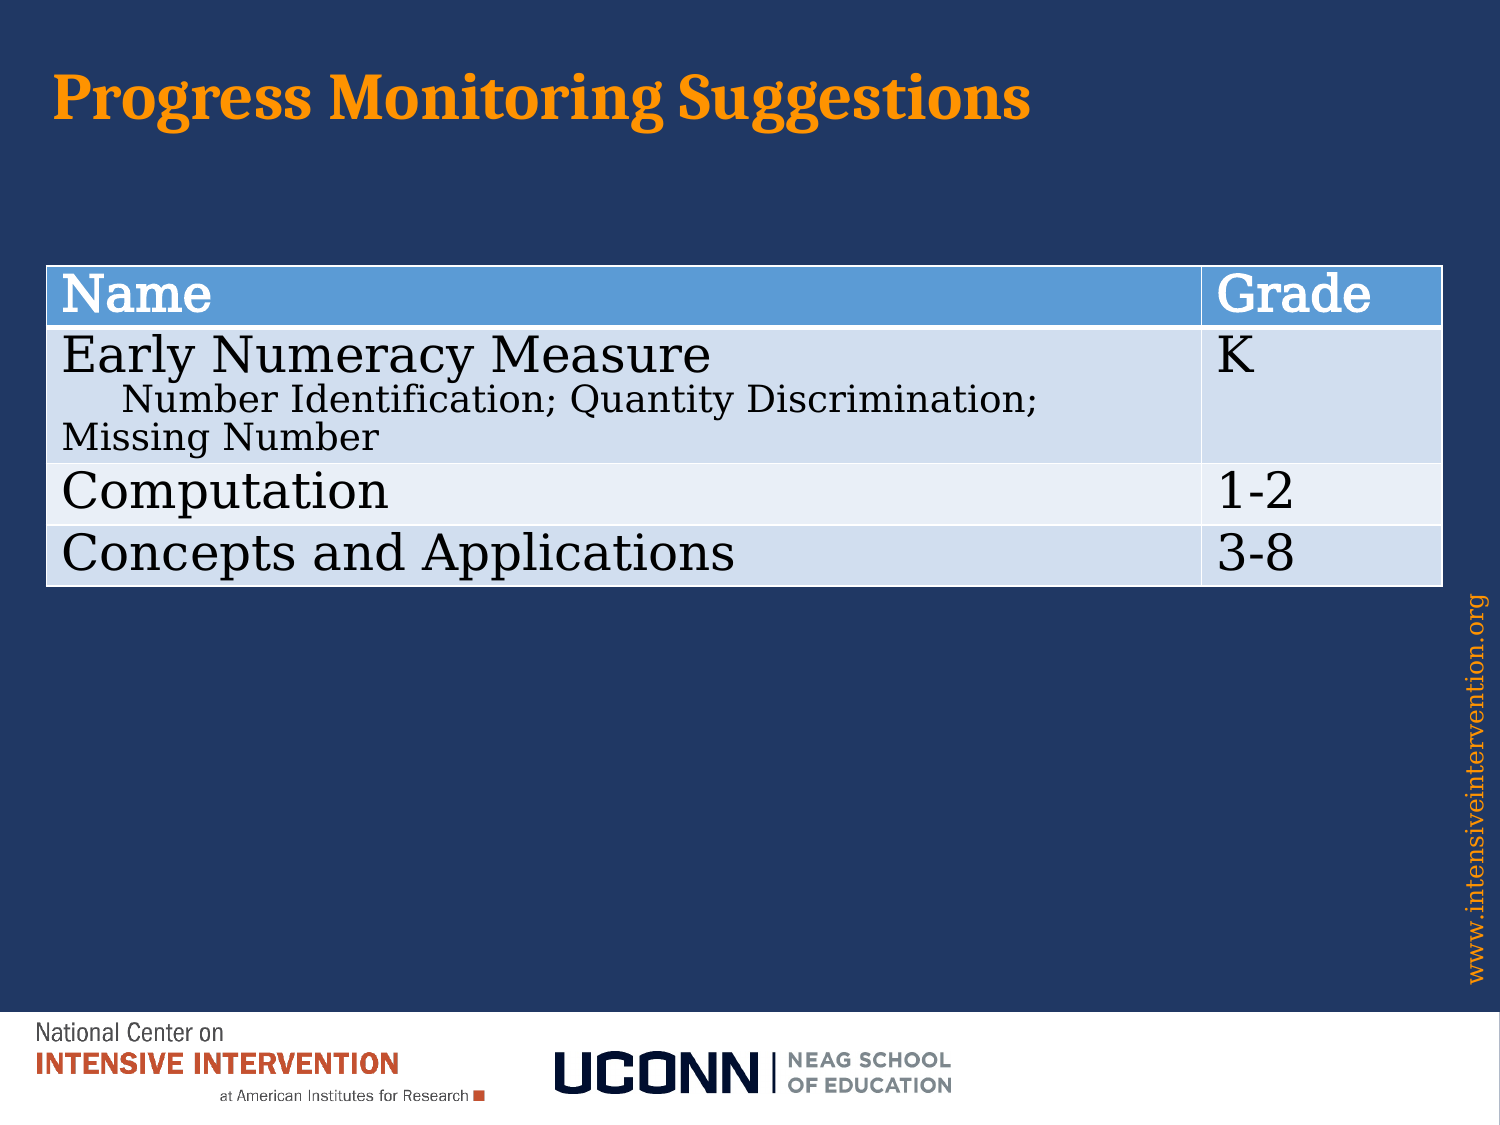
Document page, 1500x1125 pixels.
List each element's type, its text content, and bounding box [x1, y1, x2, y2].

table_header Name [47, 267, 1201, 325]
title Progress Monitoring Suggestions [37, 37, 1450, 158]
text_box www.intensiveintervention.org [1450, 0, 1496, 1001]
table_cell 1-2 [1202, 464, 1441, 524]
table_cell Concepts and Applications [47, 526, 1201, 585]
picture [30, 1014, 491, 1109]
table_cell Early Numeracy Measure Number Identification; Quantity Discrimination; Missing Number [47, 330, 1201, 463]
table_cell Computation [47, 464, 1201, 524]
table_cell K [1202, 330, 1441, 463]
picture [555, 1051, 951, 1094]
table_cell 3-8 [1202, 526, 1441, 585]
table_header Grade [1202, 267, 1441, 325]
